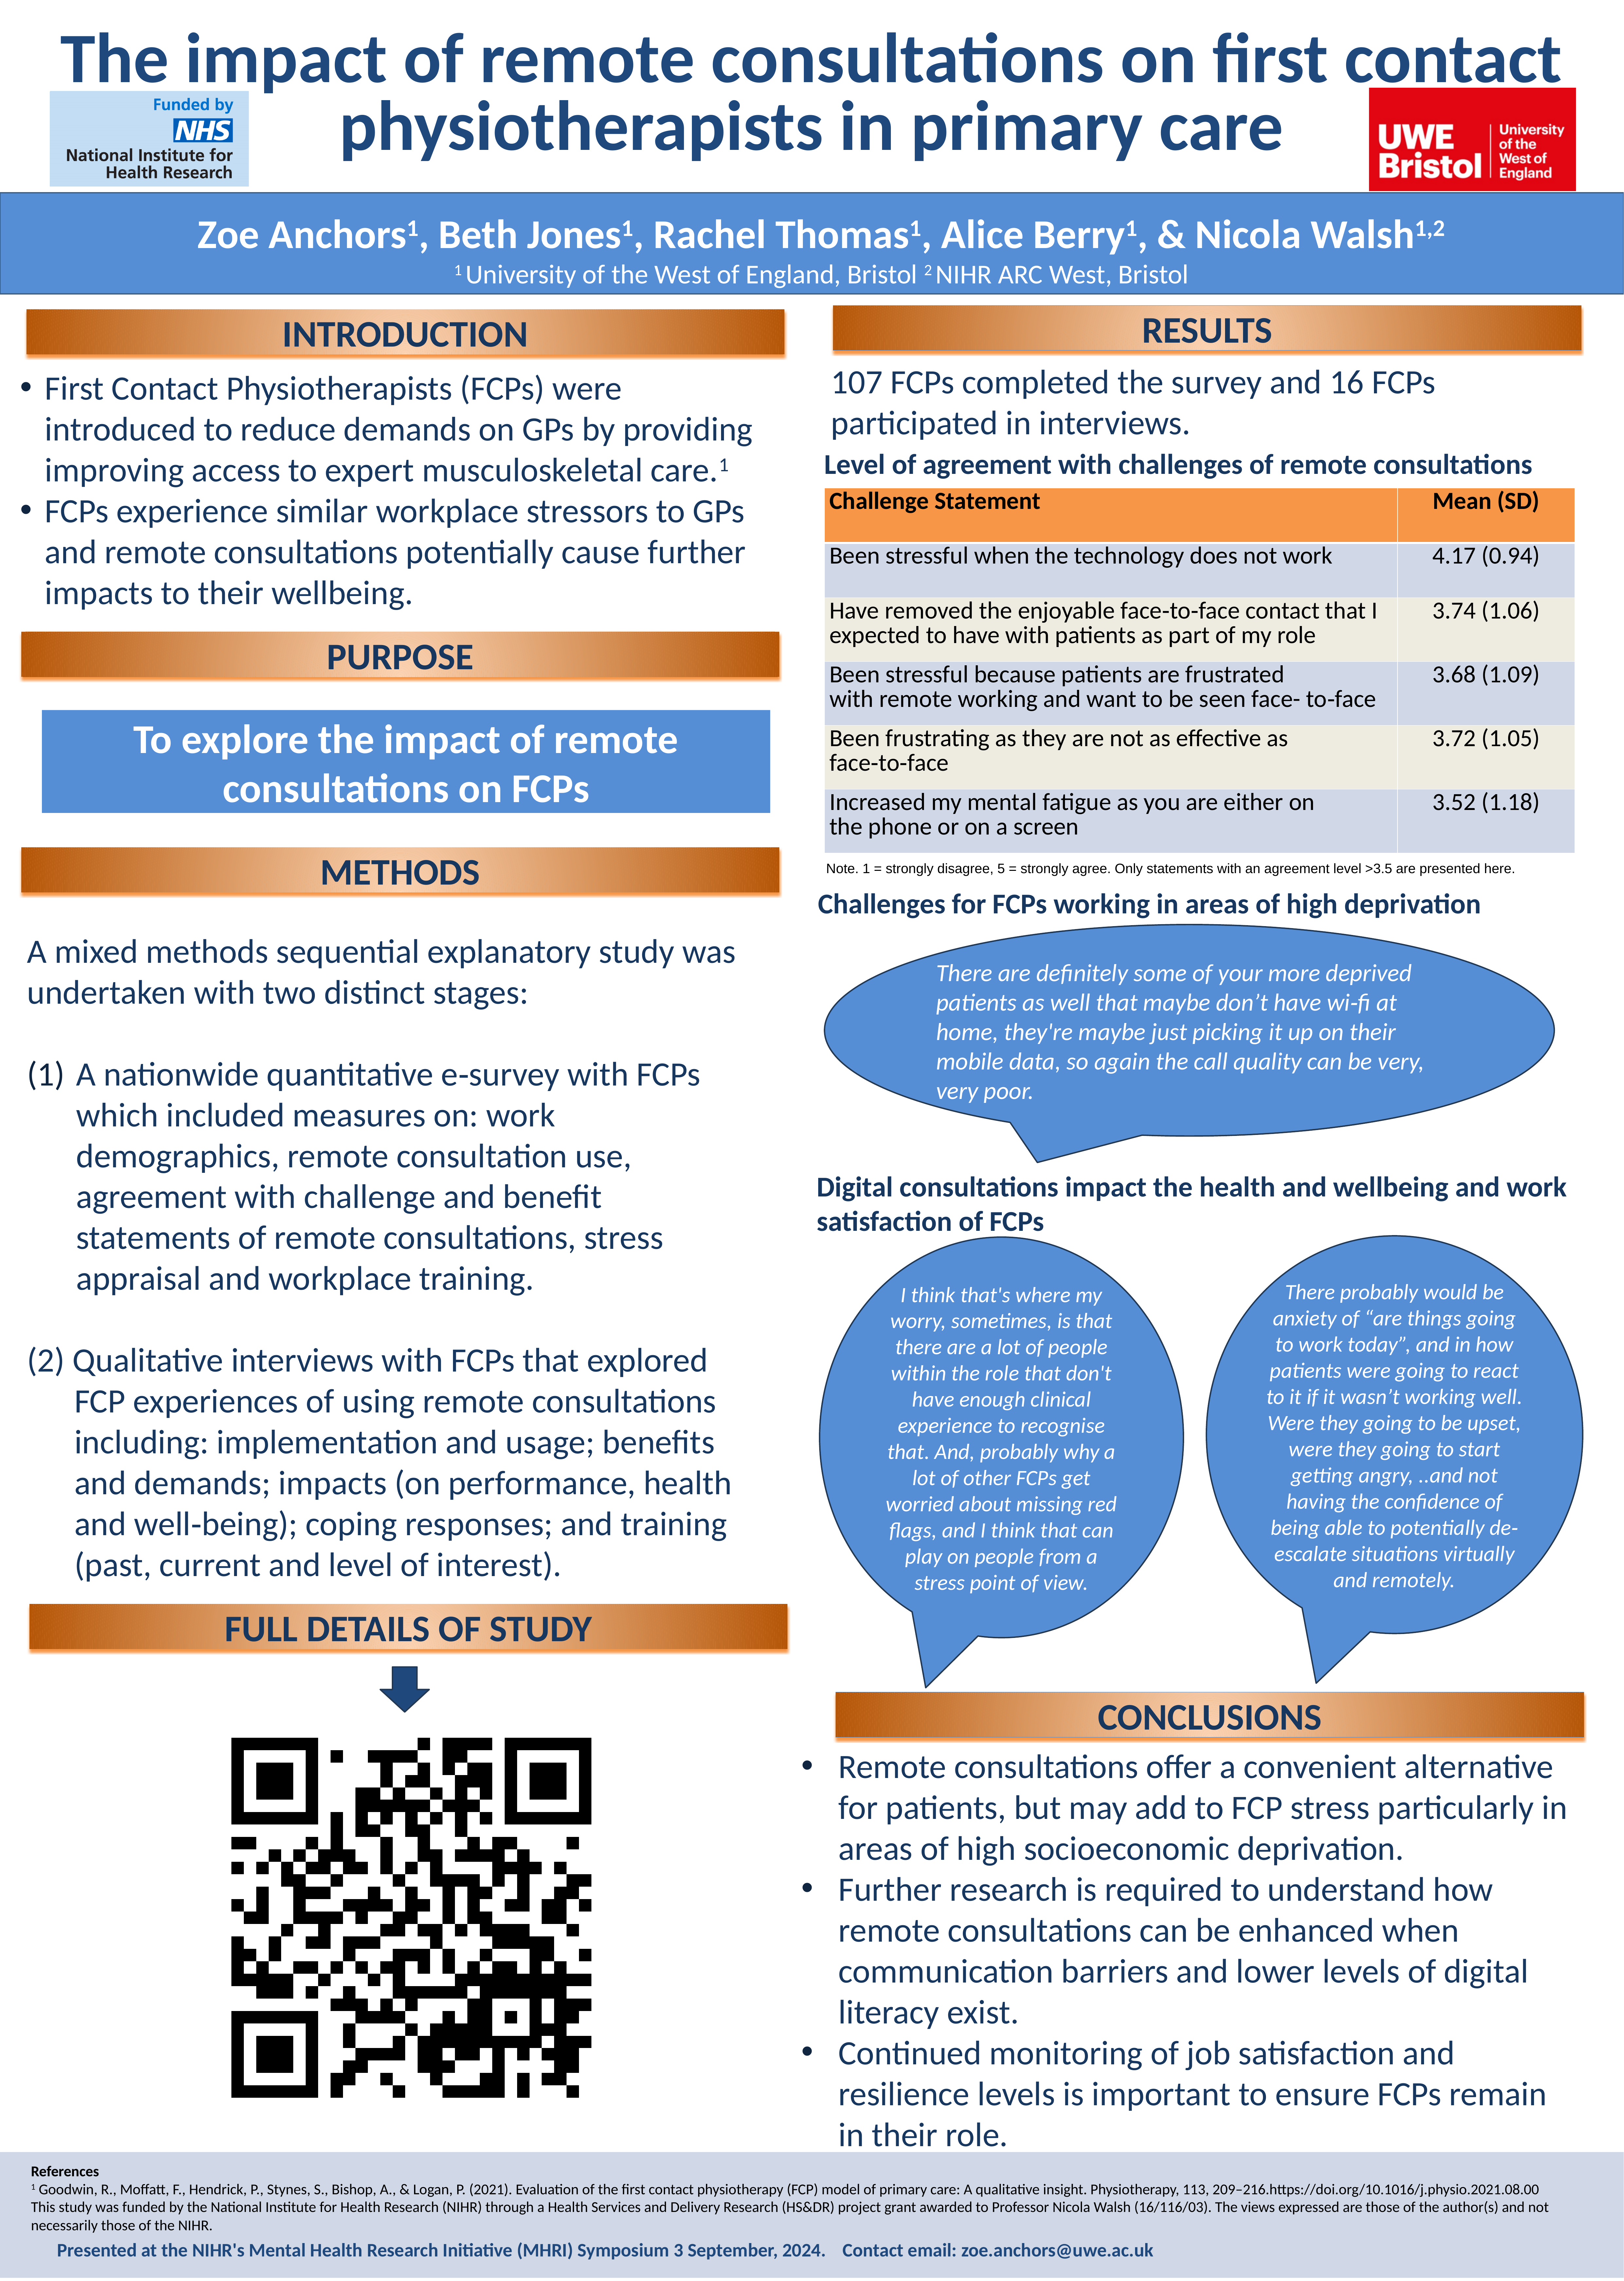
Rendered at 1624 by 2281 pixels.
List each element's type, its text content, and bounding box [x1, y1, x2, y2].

text_box References 1 Goodwin, R., Moffatt, F., Hendrick, P., Stynes, S., Bishop, A., & Logan, P. (2021). Evaluation of the first contact physiotherapy (FCP) model of primary care: A qualitative insight. Physiotherapy, 113, 209–216.https://doi.org/10.1016/j.physio.2021.08.00 This study was funded by the National Institute for Health Research (NIHR) through a Health Services and Delivery Research (HS&DR) project grant awarded to Professor Nicola Walsh (16/116/03). The views expressed are those of the author(s) and not necessarily those of the NIHR. [26, 2159, 1616, 2254]
text_box FULL DETAILS OF STUDY [29, 1604, 787, 1649]
text_box There probably would be anxiety of “are things going to work today”, and in how patients were going to react to it if it wasn’t working well. Were they going to be upset, were they going to start getting angry, ..and not having the confidence of being able to potentially de‐escalate situations virtually and remotely. [1205, 1239, 1583, 1684]
text_box Challenges for FCPs working in areas of high deprivation [813, 882, 1624, 922]
text_box [0, 2151, 1624, 2278]
text_box [0, 225, 1624, 295]
table_cell 3.72 (1.05) [1398, 726, 1575, 789]
table_cell 3.68 (1.09) [1398, 662, 1575, 725]
text_box Level of agreement with challenges of remote consultations [820, 443, 1624, 482]
text_box Zoe Anchors1, Beth Jones1, Rachel Thomas1, Alice Berry1, & Nicola Walsh1,2 1 University of the West of England, Bristol 2 NIHR ARC West, Bristol [101, 205, 1541, 292]
text_box Presented at the NIHR's Mental Health Research Initiative (MHRI) Symposium 3 September, 2024. Contact email: zoe.anchors@uwe.ac.uk [0, 2235, 1434, 2263]
table_cell Been frustrating as they are not as effective as face‐to‐face [825, 726, 1397, 789]
table_cell Increased my mental fatigue as you are either on the phone or on a screen [825, 789, 1397, 853]
text_box Remote consultations offer a convenient alternative for patients, but may add to FCP stress particularly in areas of high socioeconomic deprivation. Further research is required to understand how remote consultations can be enhanced when communication barriers and lower levels of digital literacy exist. Continued monitoring of job satisfaction and resilience levels is important to ensure FCPs remain in their role. [797, 1742, 1583, 2156]
text_box To explore the impact of remote consultations on FCPs [42, 710, 770, 813]
picture [49, 91, 249, 187]
text_box CONCLUSIONS [836, 1692, 1584, 1737]
text_box A mixed methods sequential explanatory study was undertaken with two distinct stages: A nationwide quantitative e‐survey with FCPs which included measures on: work demographics, remote consultation use, agreement with challenge and benefit statements of remote consultations, stress appraisal and workplace training. (2) Qualitative interviews with FCPs that explored FCP experiences of using remote consultations including: implementation and usage; benefits and demands; impacts (on performance, health and well‐being); coping responses; and training (past, current and level of interest). [22, 926, 752, 1626]
table_cell 3.52 (1.18) [1398, 789, 1575, 853]
table_cell 3.74 (1.06) [1398, 598, 1575, 661]
picture [1369, 87, 1576, 191]
text_box METHODS [21, 847, 779, 892]
text_box Digital consultations impact the health and wellbeing and work satisfaction of FCPs [812, 1165, 1624, 1239]
table_cell Have removed the enjoyable face‐to‐face contact that I expected to have with patients as part of my role [825, 598, 1397, 661]
text_box 107 FCPs completed the survey and 16 FCPs participated in interviews. [826, 357, 1590, 444]
text_box The impact of remote consultations on first contact physiotherapists in primary care [0, 0, 1624, 225]
table_header Mean (SD) [1398, 488, 1575, 542]
picture [205, 1711, 619, 2125]
text_box [379, 1666, 430, 1710]
table_cell 4.17 (0.94) [1398, 544, 1575, 598]
table_cell Been stressful when the technology does not work [825, 544, 1397, 598]
text_box RESULTS [833, 305, 1581, 350]
text_box I think that's where my worry, sometimes, is that there are a lot of people within the role that don't have enough clinical experience to recognise that. And, probably why a lot of other FCPs get worried about missing red flags, and I think that can play on people from a stress point of view. [819, 1239, 1184, 1689]
text_box PURPOSE [21, 632, 779, 677]
text_box There are definitely some of your more deprived patients as well that maybe don’t have wi‐fi at home, they're maybe just picking it up on their mobile data, so again the call quality can be very, very poor. [824, 924, 1555, 1163]
text_box Note. 1 = strongly disagree, 5 = strongly agree. Only statements with an agreement level >3.5 are presented here. [821, 857, 1602, 879]
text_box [15, 309, 785, 617]
table_cell Been stressful because patients are frustrated with remote working and want to be seen face- to‐face [825, 662, 1397, 725]
table_header Challenge Statement [825, 488, 1397, 542]
